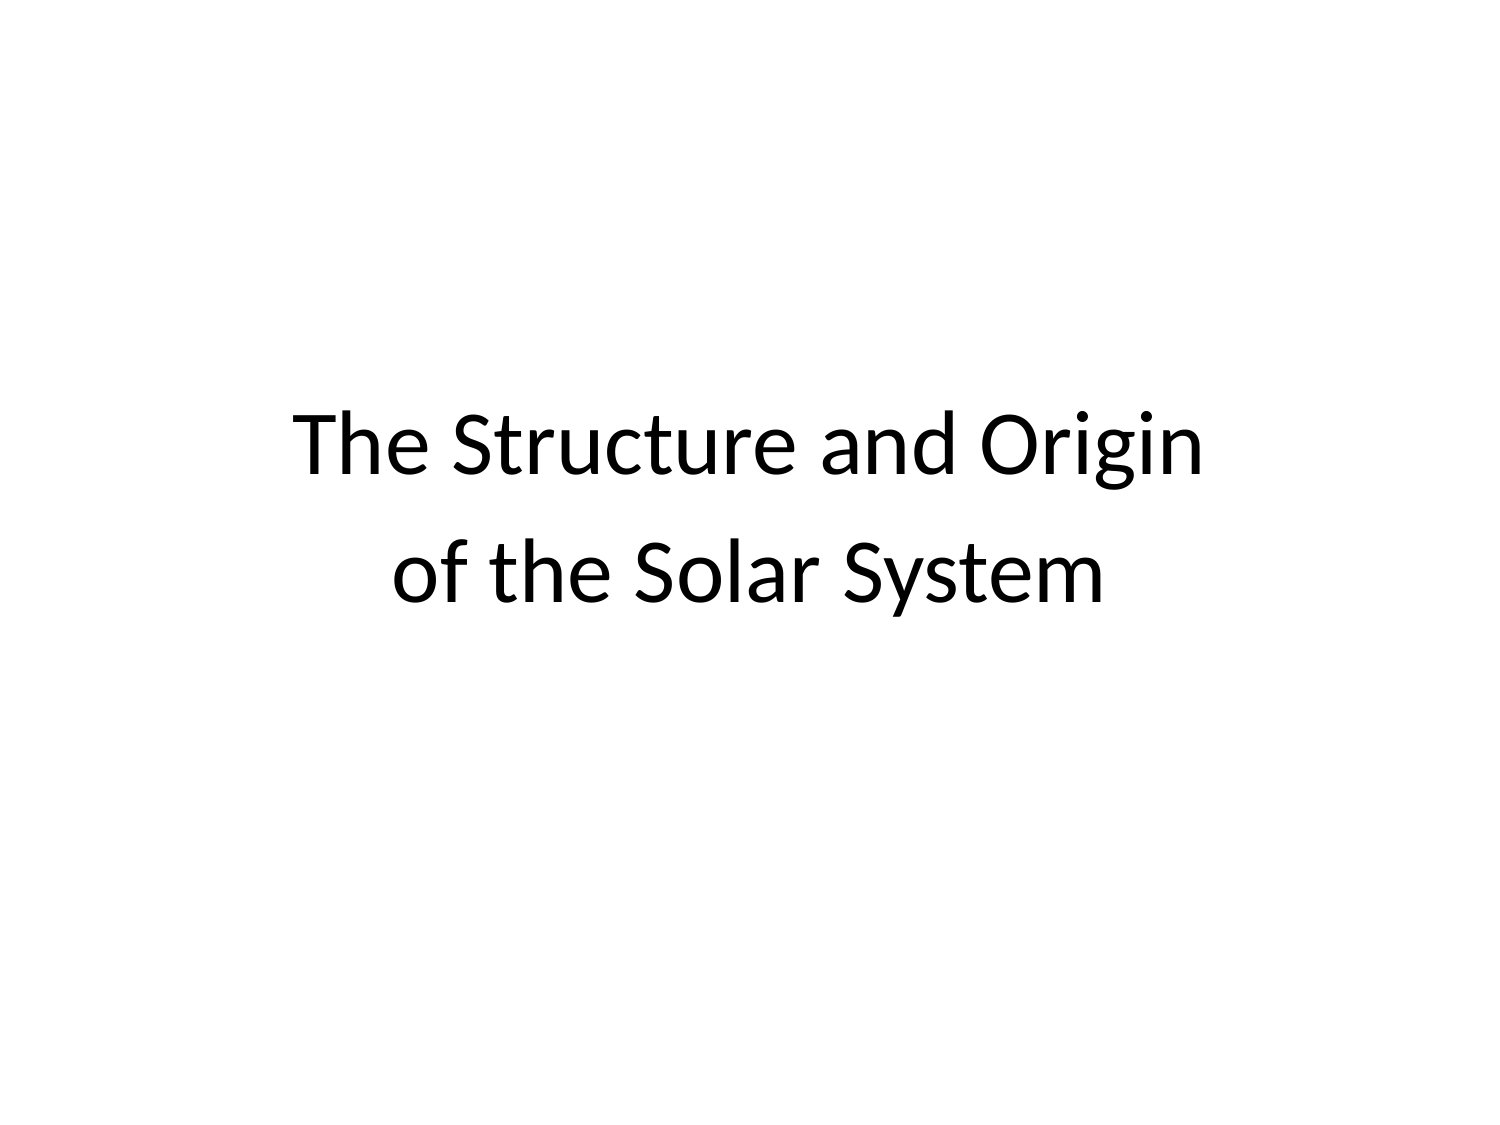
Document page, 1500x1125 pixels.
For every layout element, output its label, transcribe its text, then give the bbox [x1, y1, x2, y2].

subtitle The Structure and Origin of the Solar System [24, 375, 1475, 688]
